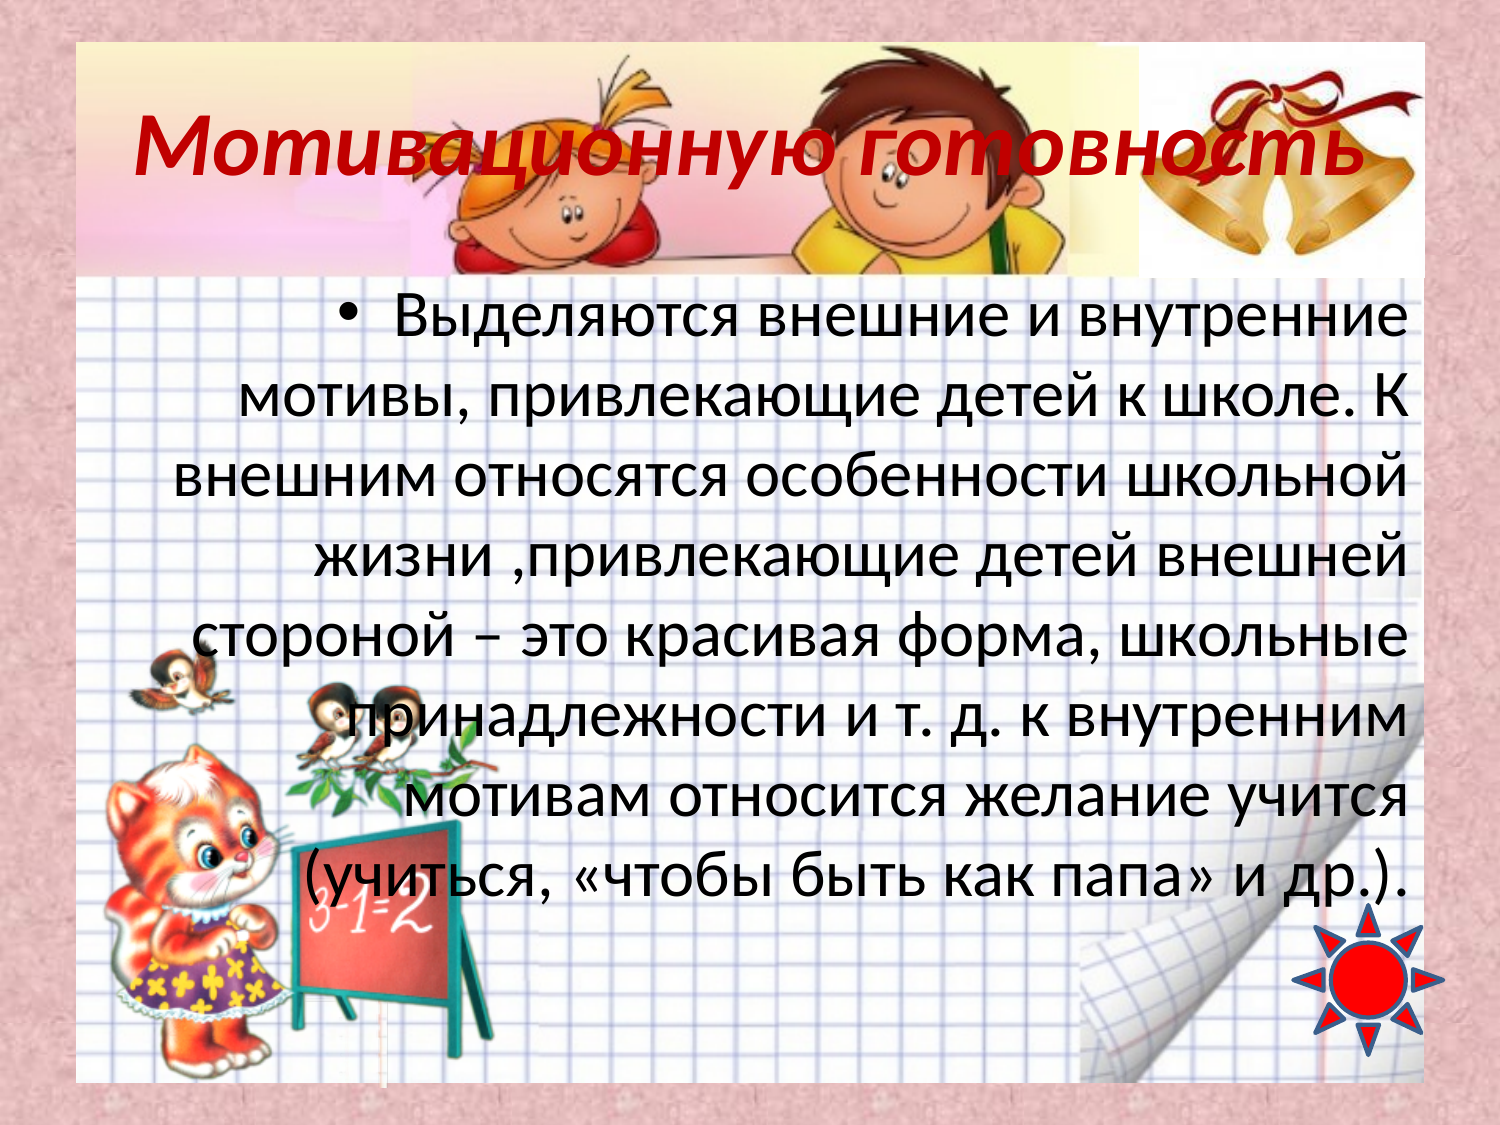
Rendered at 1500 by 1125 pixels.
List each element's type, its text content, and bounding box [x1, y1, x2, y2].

text_box [1291, 967, 1326, 993]
title Мотивационную готовность [75, 45, 1425, 233]
text_box [1410, 967, 1446, 993]
text_box [1355, 1022, 1382, 1058]
text_box [1328, 940, 1408, 1020]
text_box [1313, 1001, 1347, 1035]
text_box [1313, 925, 1347, 959]
text_box [1390, 1001, 1424, 1035]
picture [0, 0, 1500, 1125]
list Выделяются внешние и внутренние мотивы, привлекающие детей к школе. К внешним относятся особенности школьной жизни ,привлекающие детей внешней стороной – это красивая форма, школьные принадлежности и т. д. к внутренним мотивам относится желание учится (учиться, «чтобы быть как папа» и др.). [75, 262, 1425, 1005]
text_box [1390, 925, 1424, 959]
text_box [1355, 902, 1382, 938]
